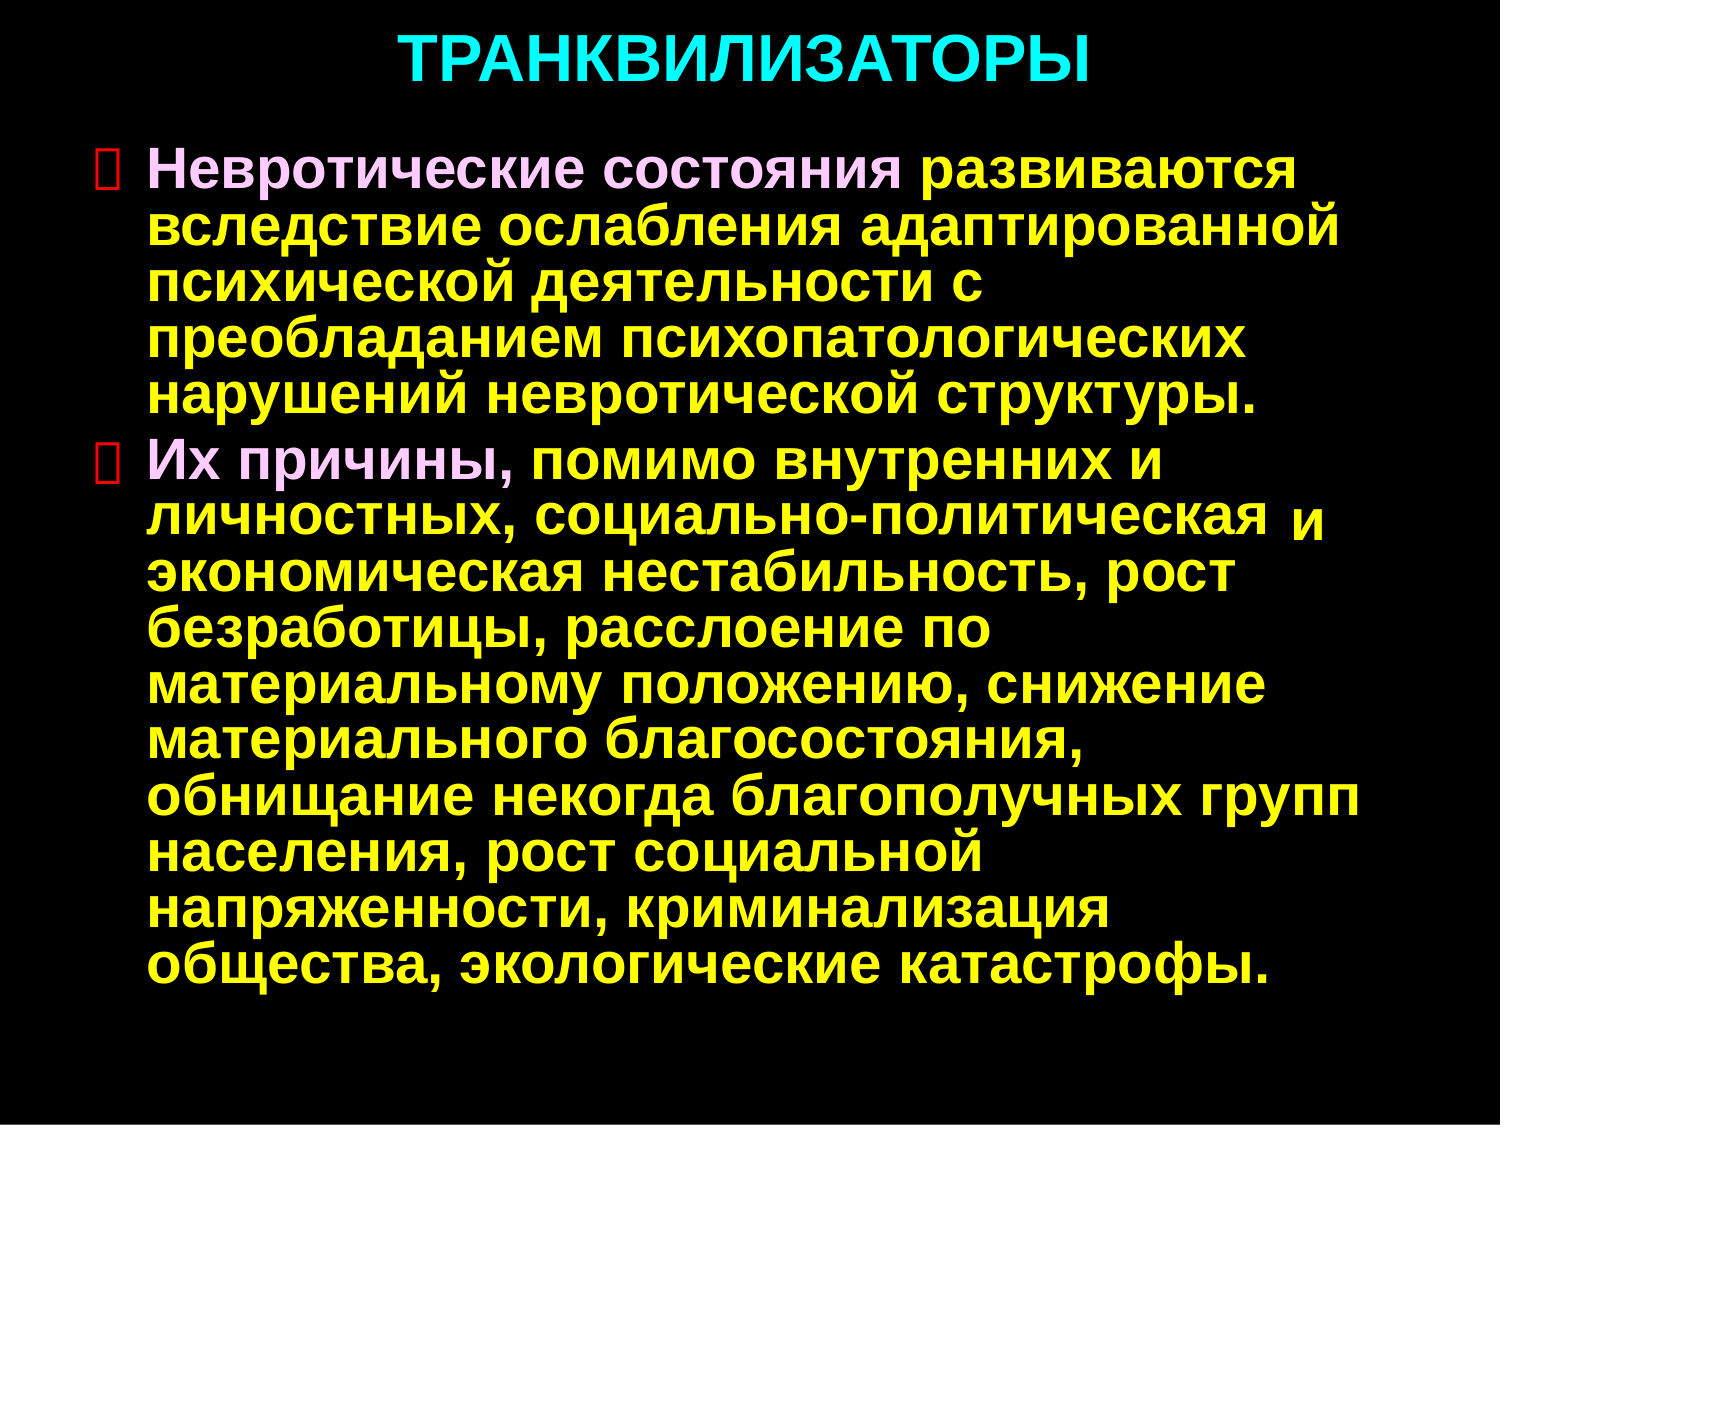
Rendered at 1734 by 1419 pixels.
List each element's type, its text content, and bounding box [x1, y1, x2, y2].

text_box материального благосостояния, обнищание некогда благополучных групп населения, рост социальной напряженности, криминализация общества, экологические катастрофы. [144, 714, 1380, 1001]
text_box  [87, 140, 148, 204]
text_box [0, 0, 1500, 1125]
text_box личностных, социально-политическая экономическая нестабильность, рост безработицы, расслоение по материальному положению, снижение [144, 490, 1286, 714]
text_box и [1288, 490, 1338, 554]
text_box  [88, 434, 148, 498]
text_box ТРАНКВИЛИЗАТОРЫ Невротические состояния развиваются вследствие ослабления адаптированной психической деятельности с преобладанием психопатологических нарушений невротической структуры. Их причины, помимо внутренних и [144, 24, 1362, 498]
